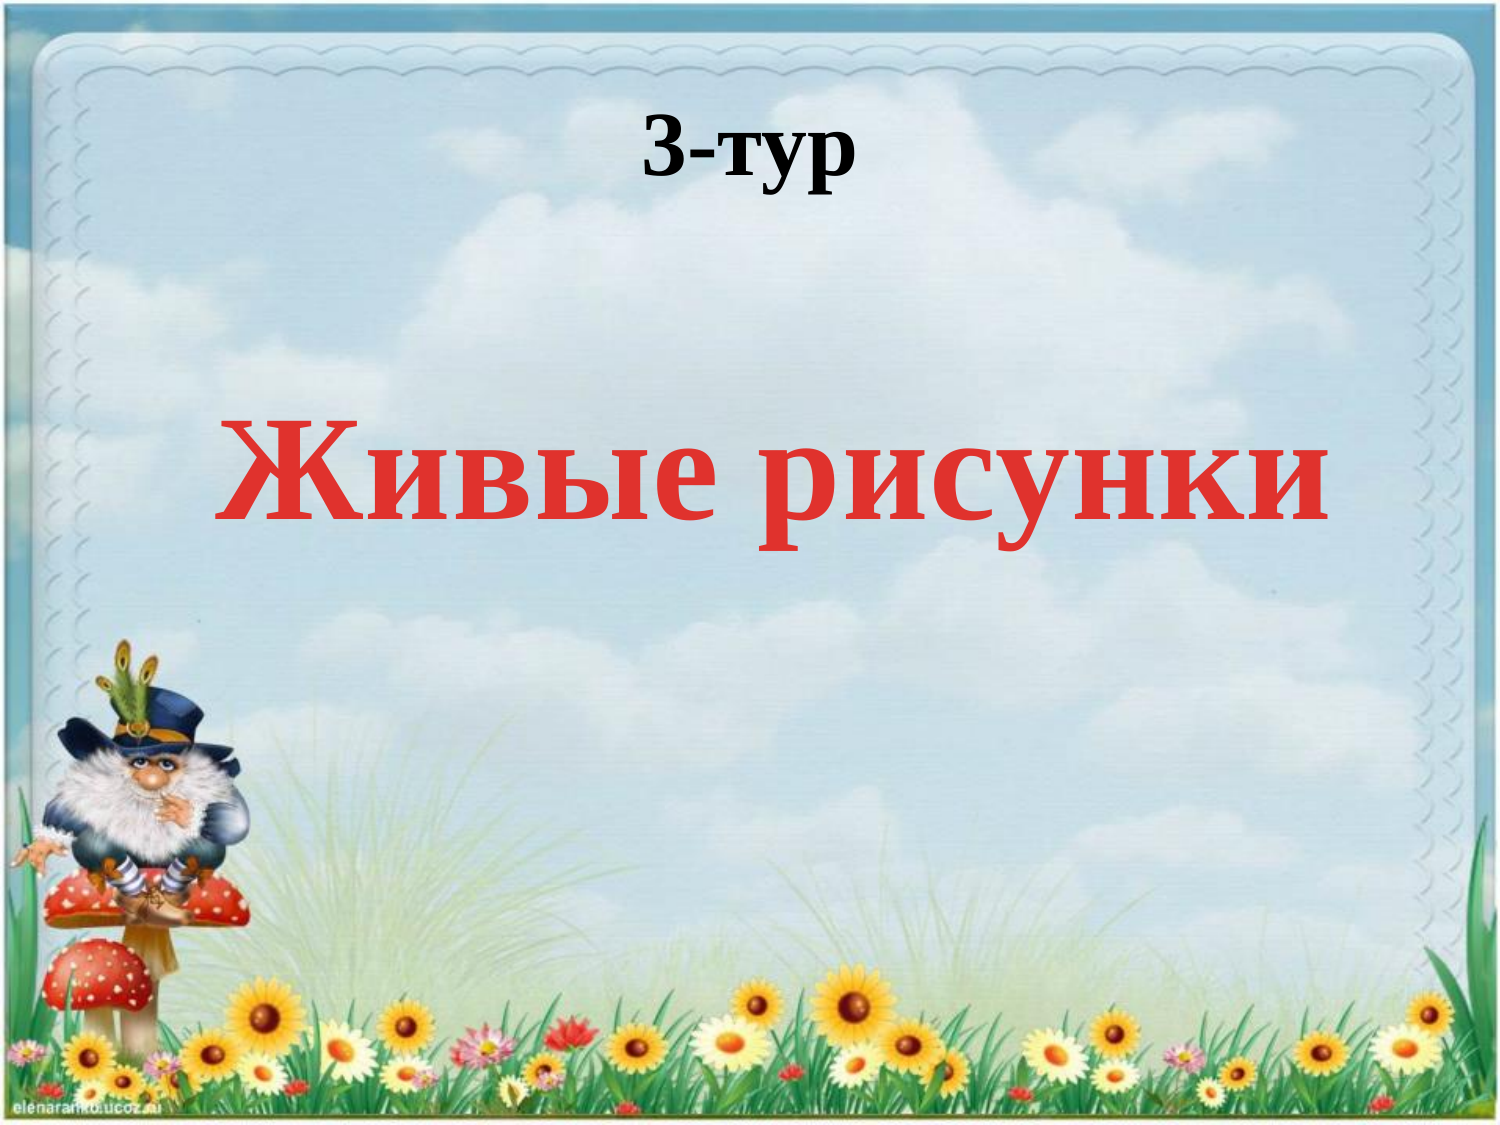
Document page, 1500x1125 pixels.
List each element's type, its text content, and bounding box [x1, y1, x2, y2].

picture [0, 0, 1500, 1125]
text_box Живые рисунки [200, 361, 1350, 557]
title 3-тур [75, 45, 1425, 233]
